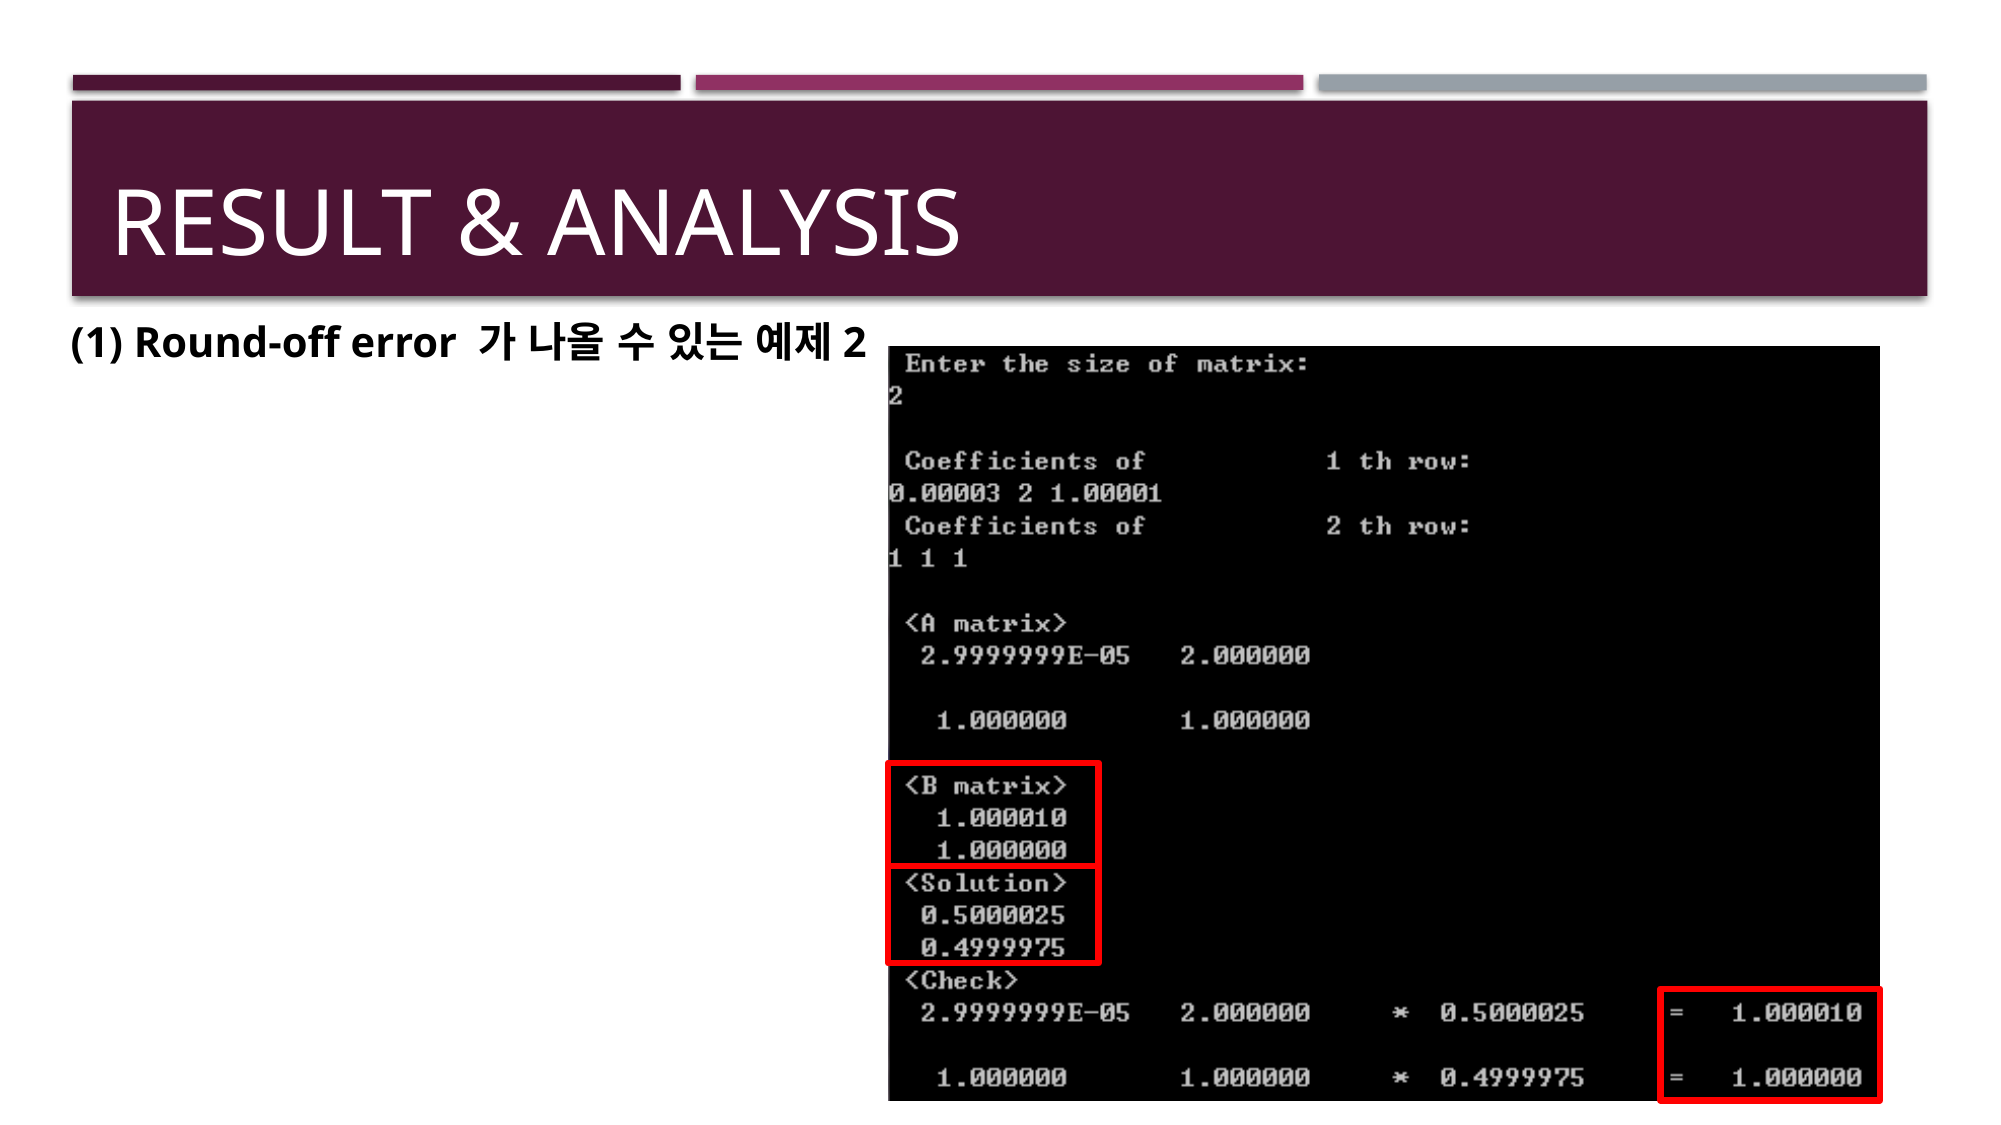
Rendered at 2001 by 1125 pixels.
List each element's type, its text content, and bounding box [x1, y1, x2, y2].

title Result & analysis [95, 115, 1905, 282]
text_box (1) Round-off error 가 나올 수 있는 예제2 [55, 308, 1742, 374]
picture [887, 345, 1881, 1102]
